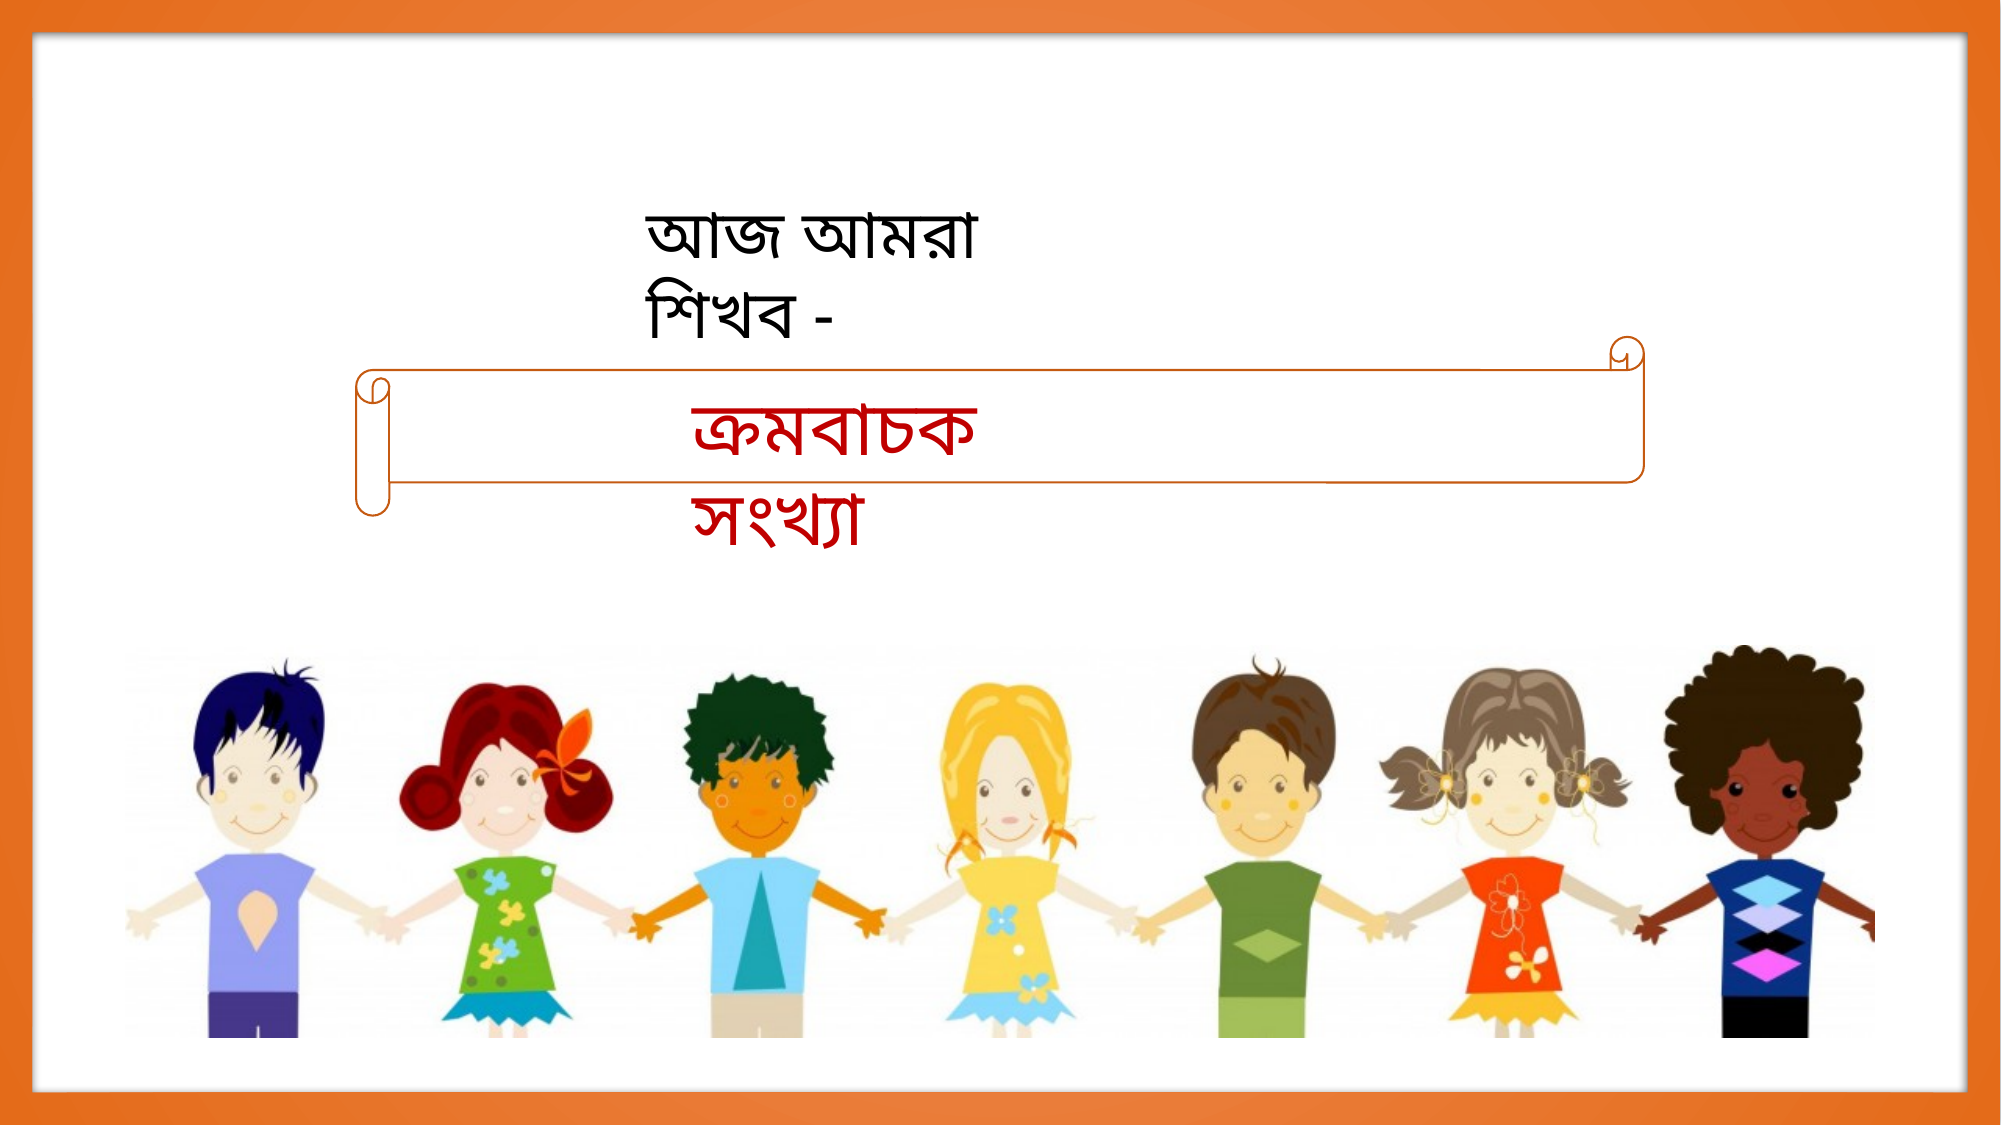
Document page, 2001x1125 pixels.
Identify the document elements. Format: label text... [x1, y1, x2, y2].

picture [124, 645, 1875, 1038]
text_box [355, 335, 1645, 517]
text_box আজ আমরা শিখব - [631, 184, 1092, 360]
text_box ক্রমবাচক সংখ্যা [678, 484, 1138, 568]
